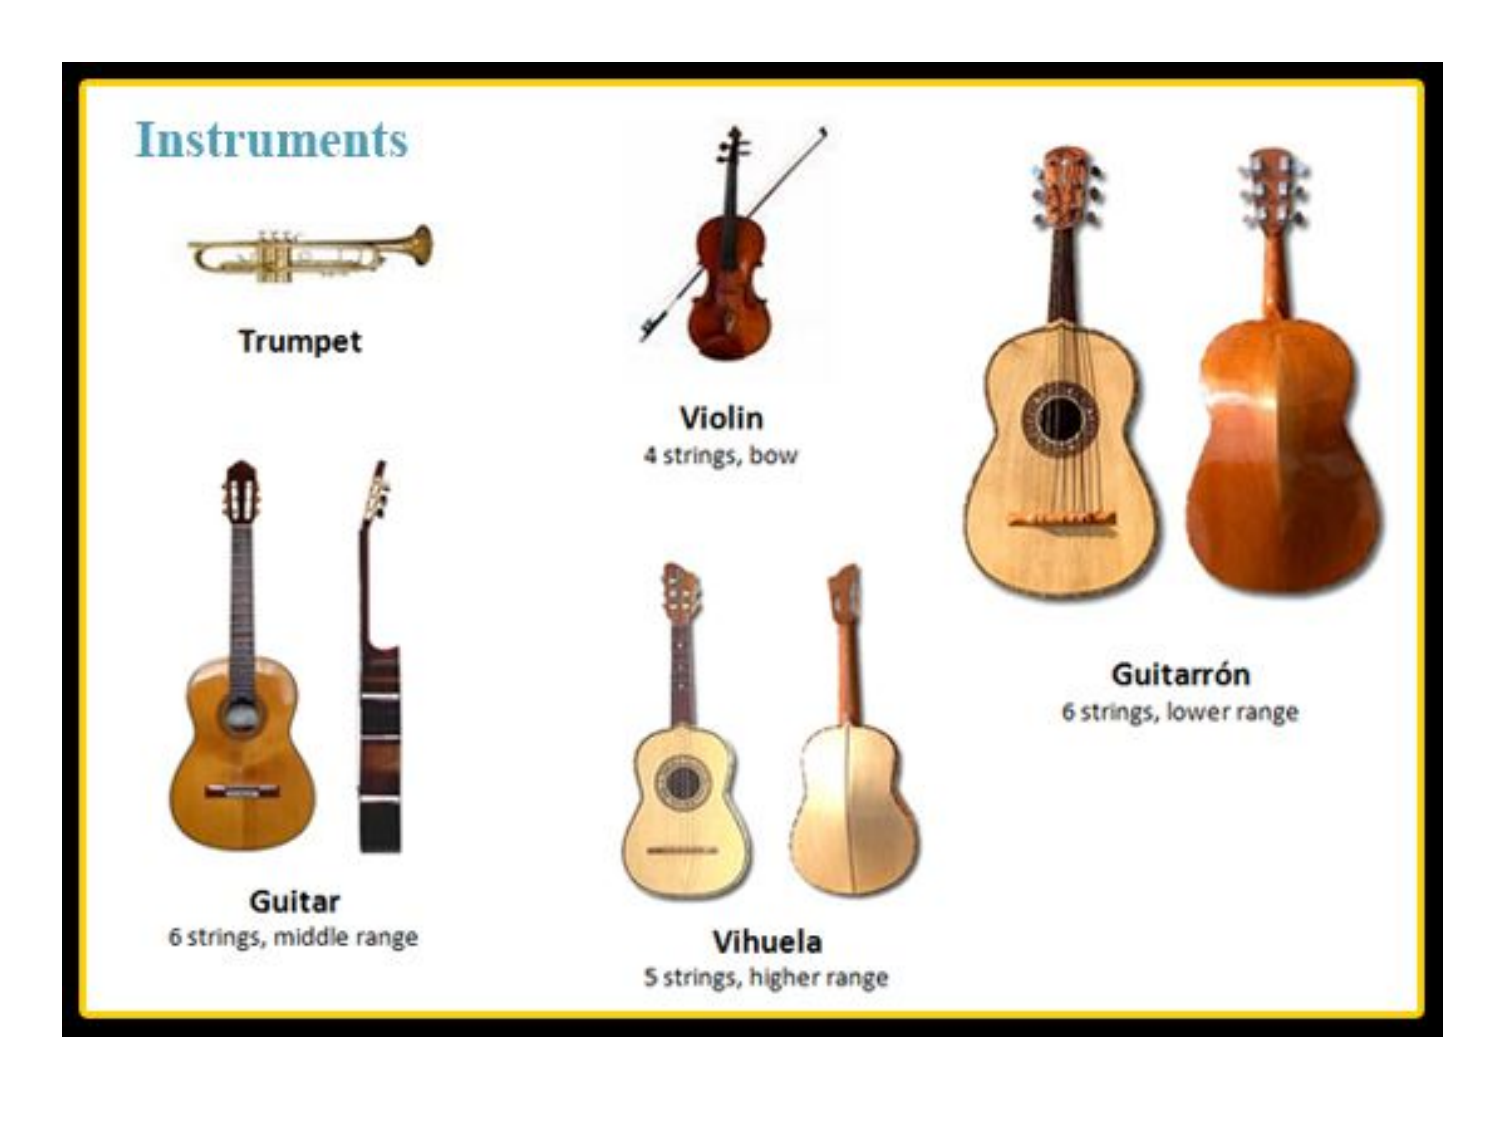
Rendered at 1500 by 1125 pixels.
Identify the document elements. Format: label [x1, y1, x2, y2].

list [62, 62, 1444, 1037]
